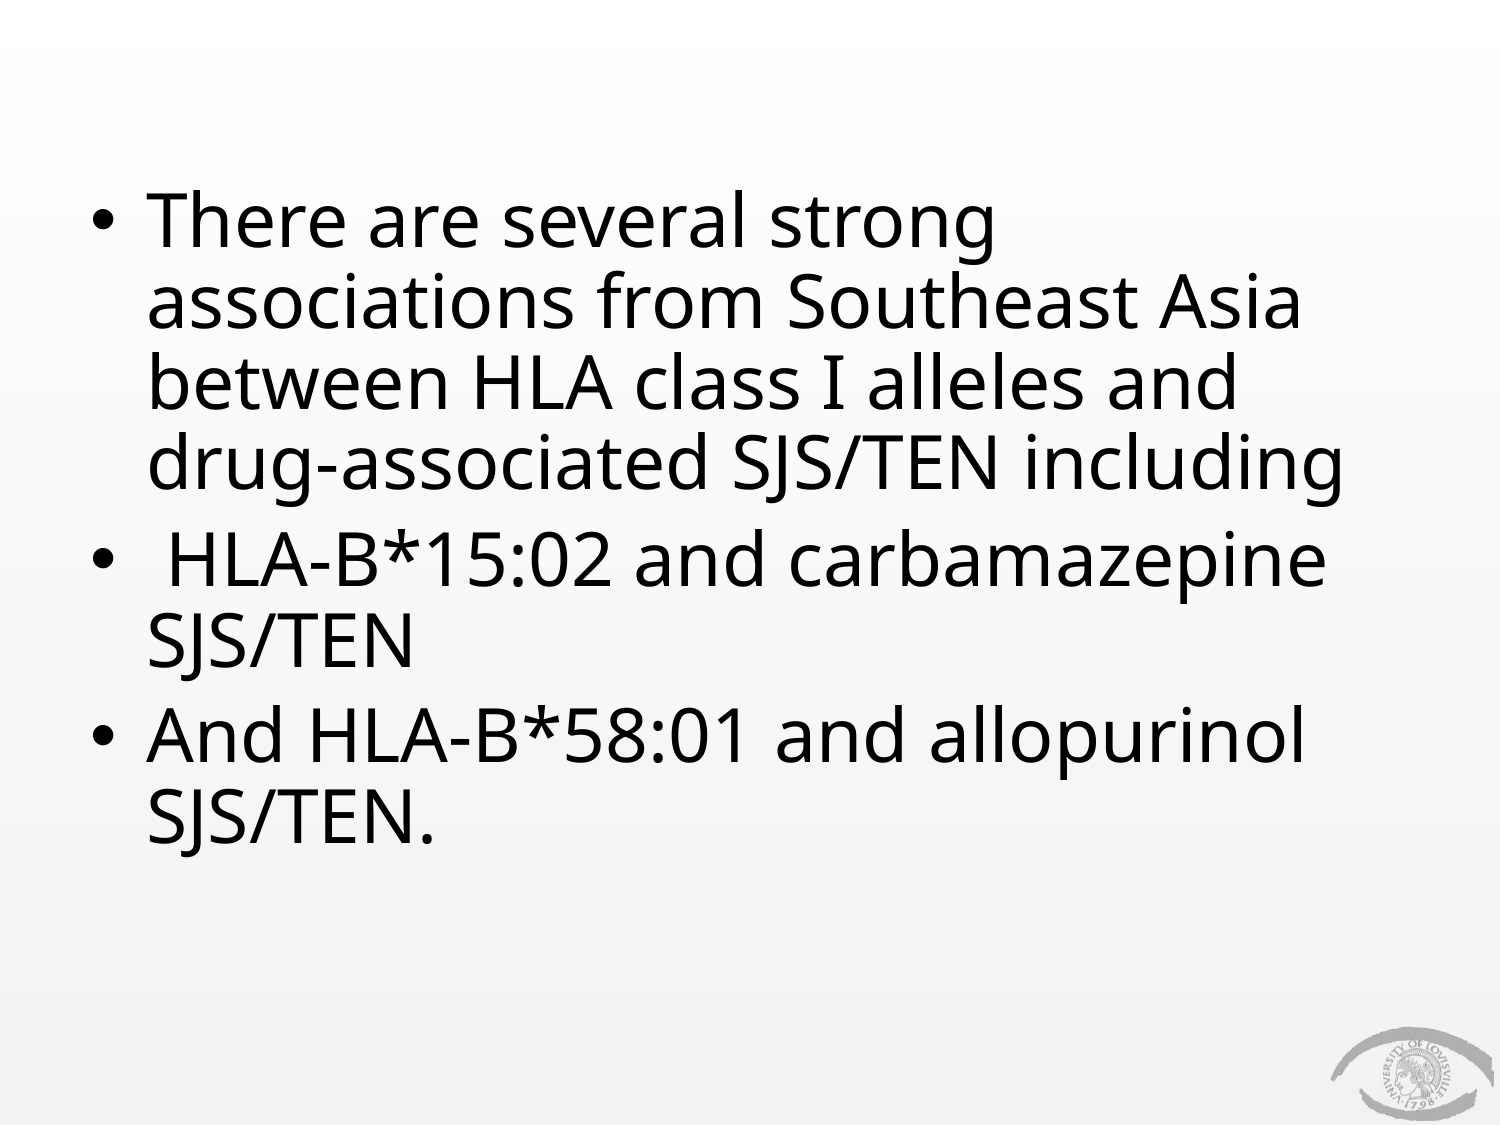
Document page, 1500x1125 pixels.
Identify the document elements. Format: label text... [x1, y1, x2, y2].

list There are several strong associations from Southeast Asia between HLA class I alleles and drug-associated SJS/TEN including HLA-B*15:02 and carbamazepine SJS/TEN And HLA-B*58:01 and allopurinol SJS/TEN. [75, 174, 1425, 1005]
picture [1329, 1025, 1496, 1123]
